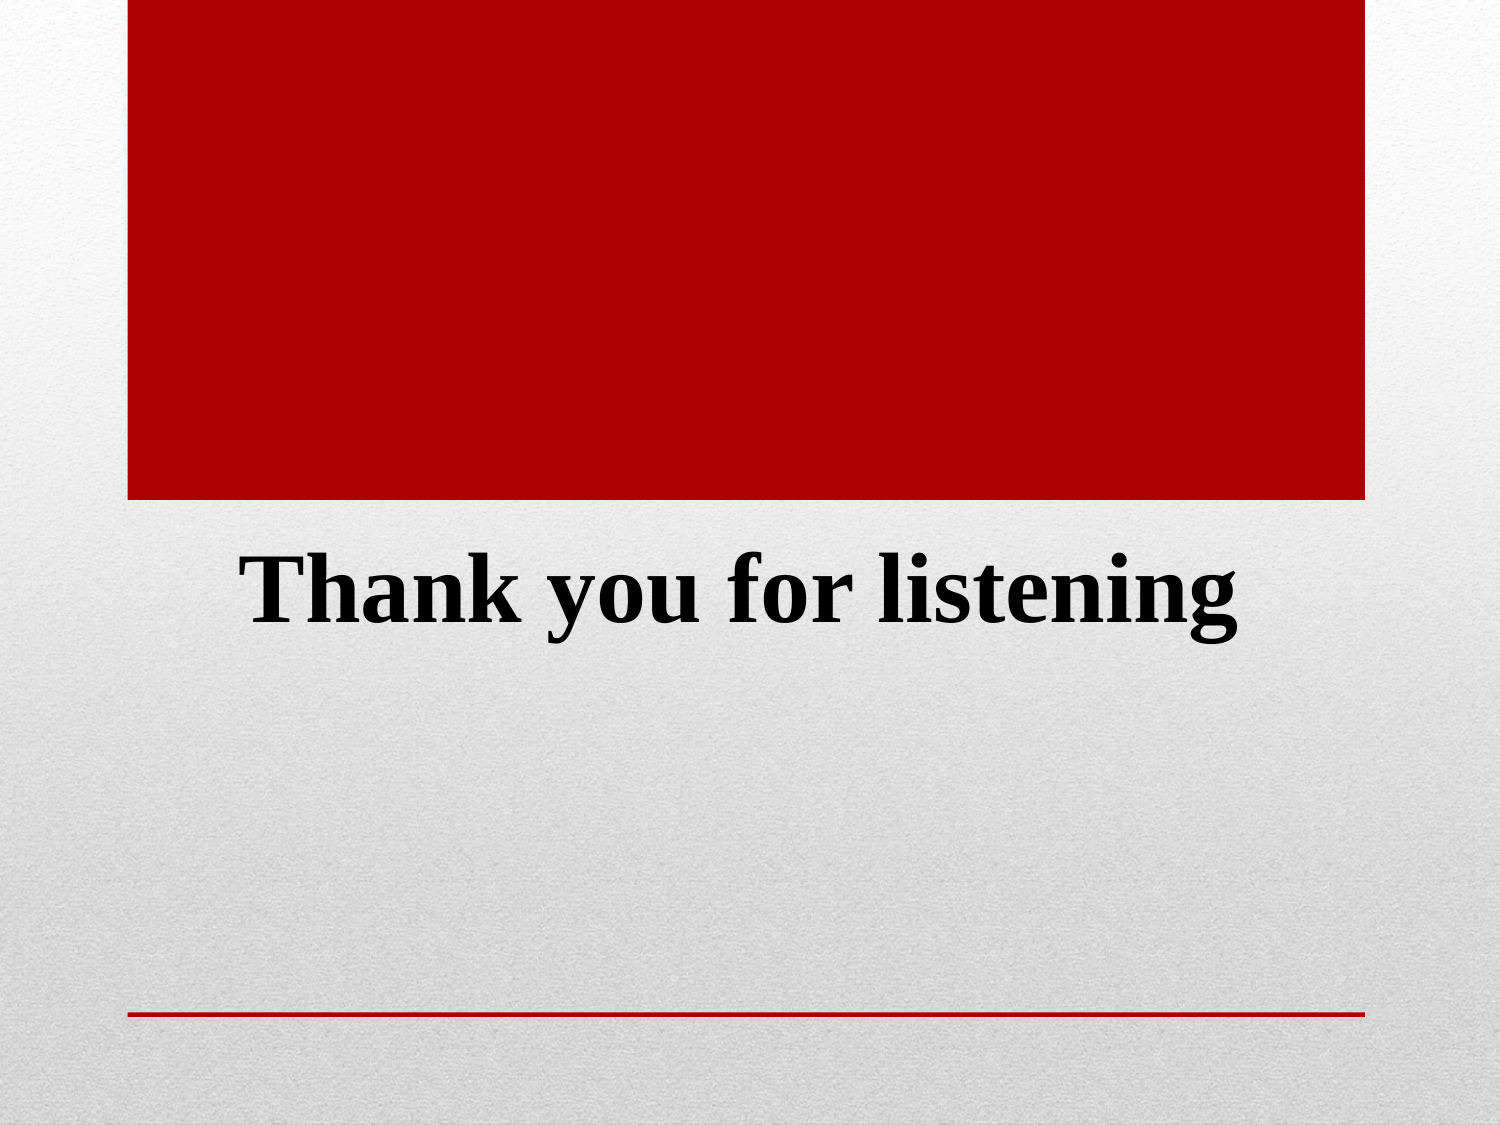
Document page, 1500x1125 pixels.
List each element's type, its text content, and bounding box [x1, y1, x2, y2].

text_box Thank you for listening [224, 515, 1255, 650]
